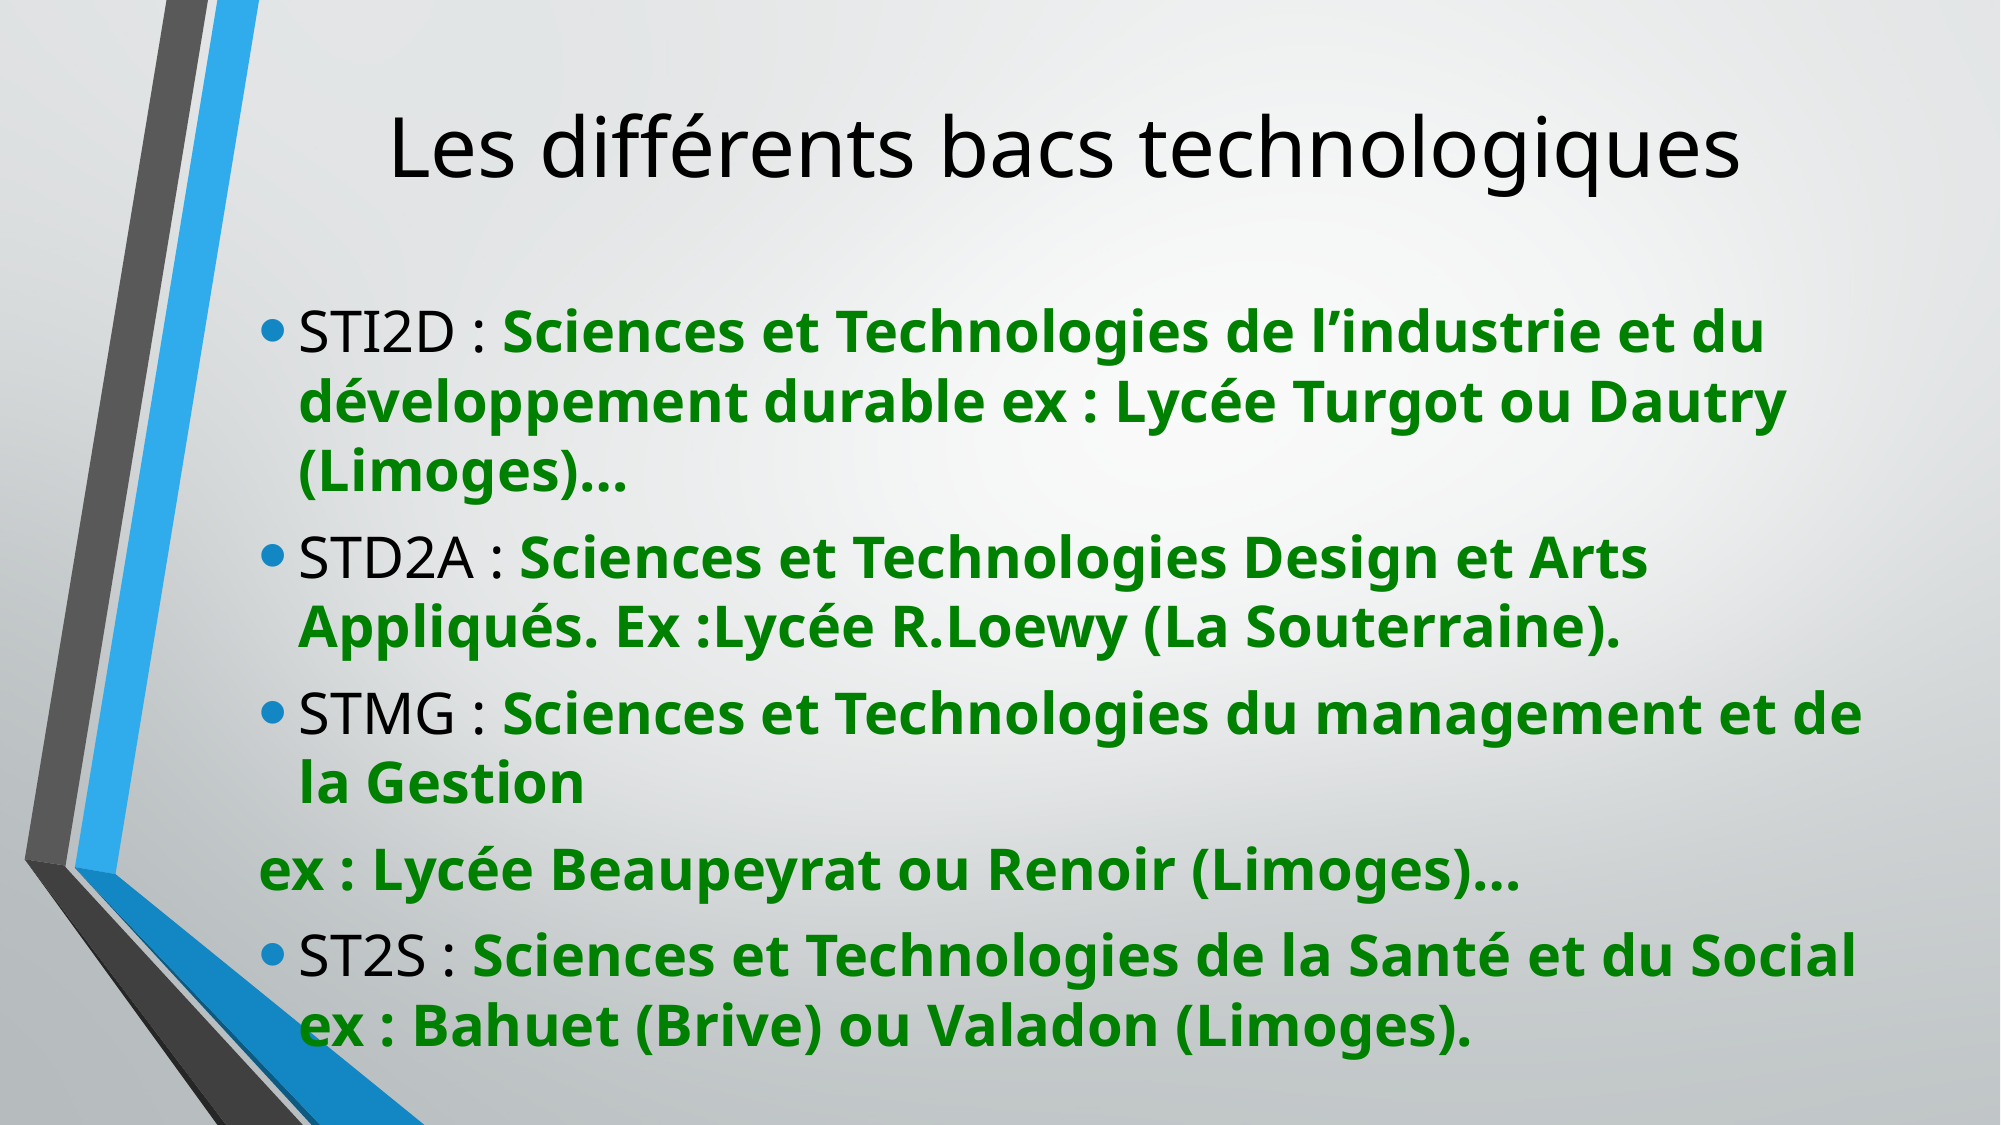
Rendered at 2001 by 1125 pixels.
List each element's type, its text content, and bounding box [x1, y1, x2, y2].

title Les différents bacs technologiques [243, 0, 1887, 287]
list STI2D : Sciences et Technologies de l’industrie et du développement durable ex : Lycée Turgot ou Dautry (Limoges)… STD2A : Sciences et Technologies Design et Arts Appliqués. Ex :Lycée R.Loewy (La Souterraine). STMG : Sciences et Technologies du management et de la Gestion ex : Lycée Beaupeyrat ou Renoir (Limoges)… ST2S : Sciences et Technologies de la Santé et du Social ex : Bahuet (Brive) ou Valadon (Limoges). [243, 287, 1887, 1072]
